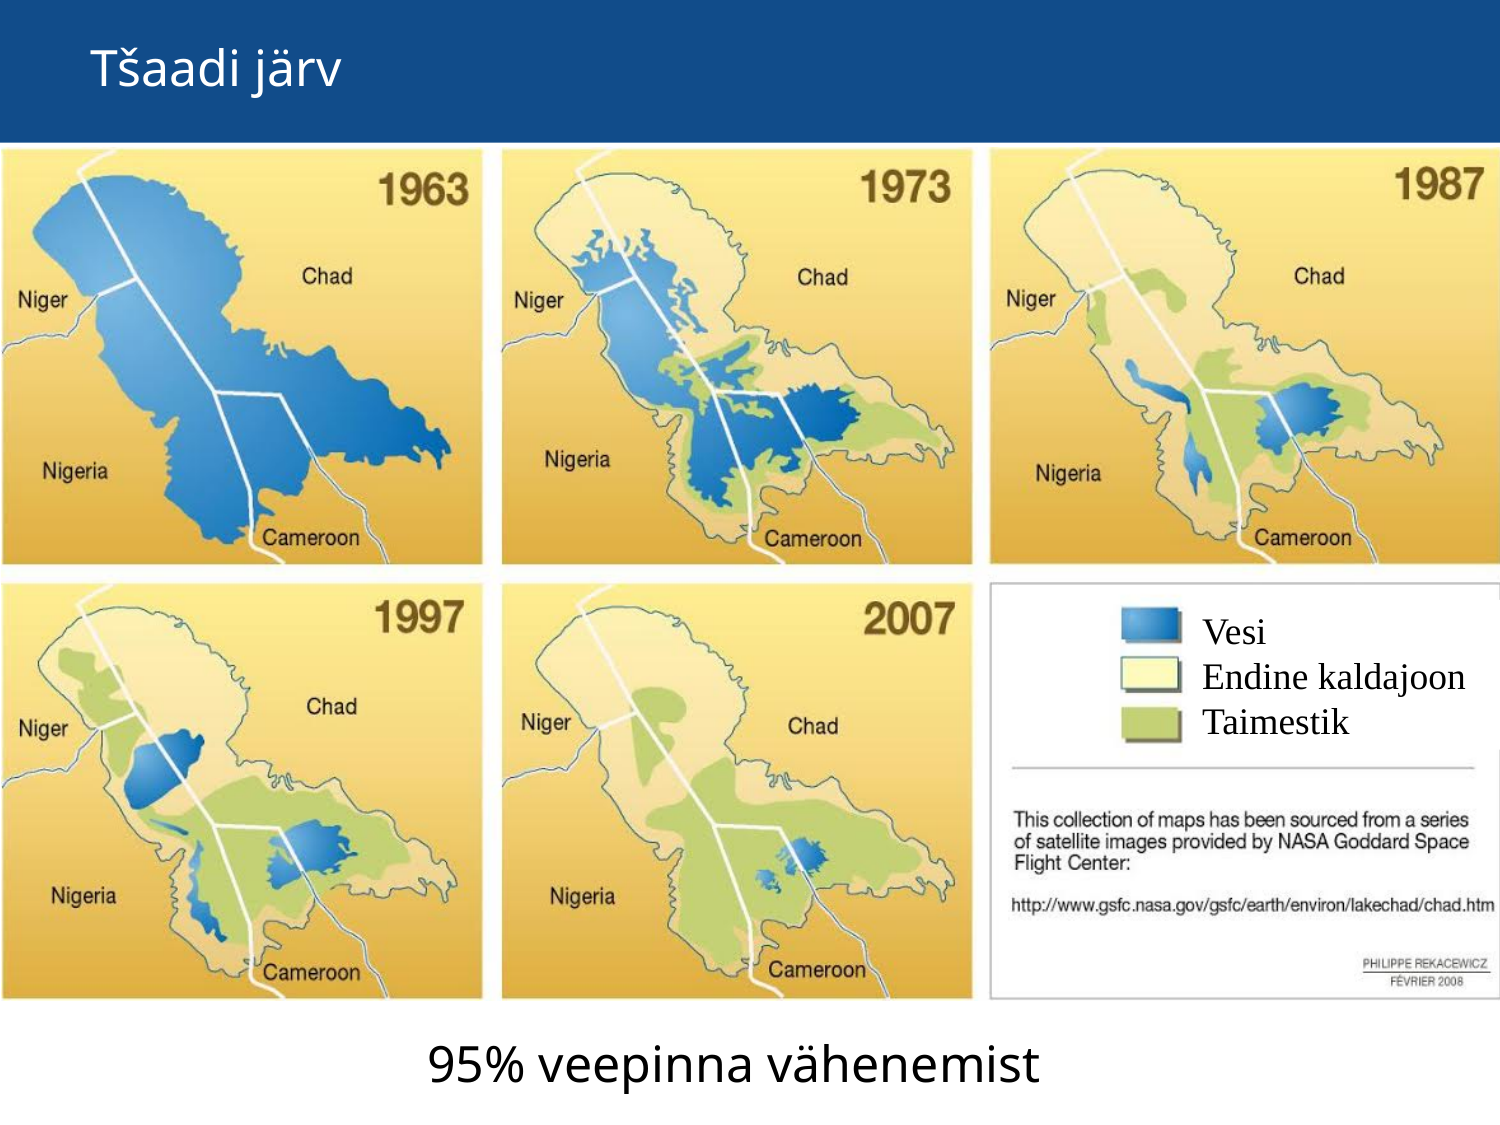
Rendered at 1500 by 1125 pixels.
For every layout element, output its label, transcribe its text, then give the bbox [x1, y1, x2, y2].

text_box 95% veepinna vähenemist [412, 1024, 1225, 1100]
picture [1, 147, 1500, 1001]
title Tšaadi järv [75, 37, 1369, 103]
